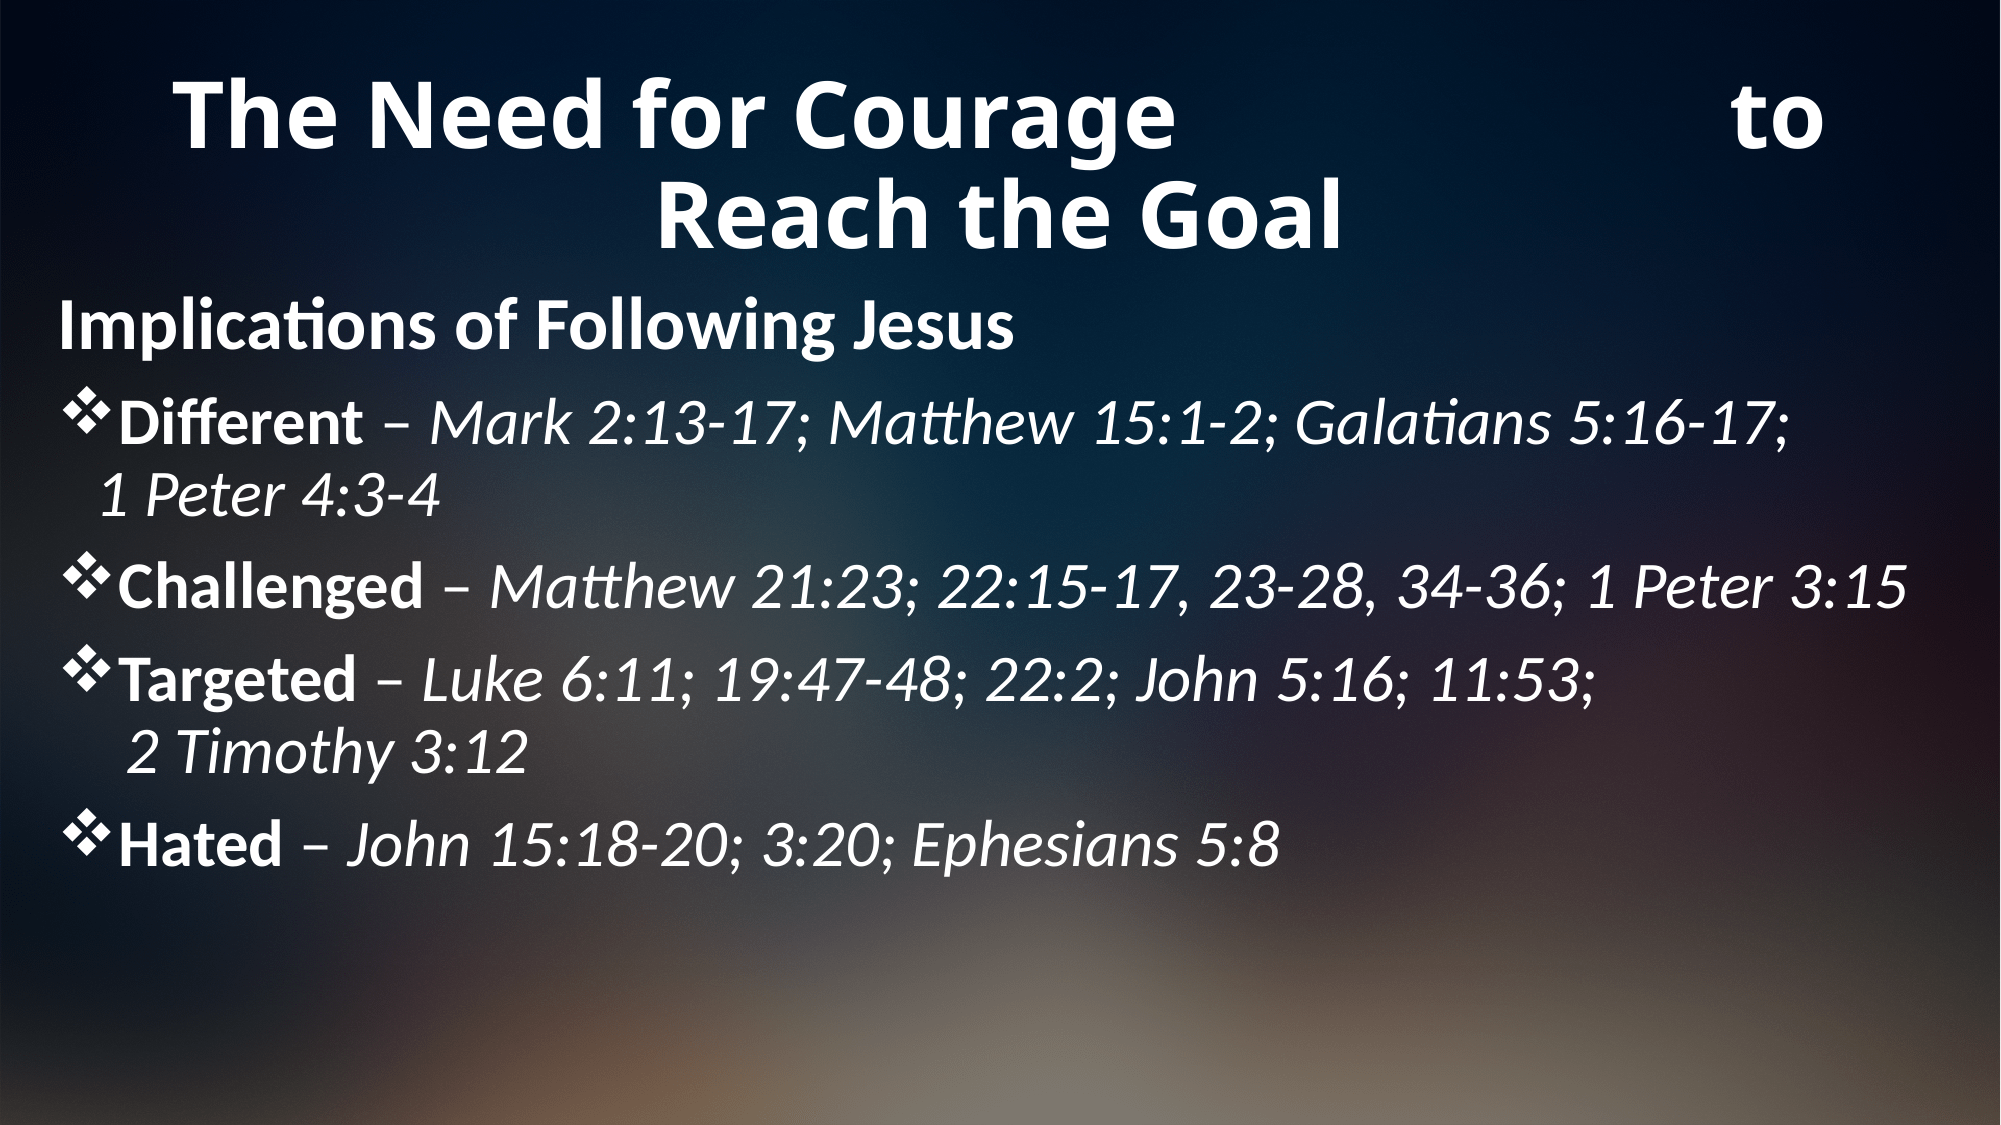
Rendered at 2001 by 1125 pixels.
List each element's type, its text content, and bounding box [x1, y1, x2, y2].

title The Need for Courage to Reach the Goal [42, 59, 1957, 277]
text_box [0, 0, 2000, 1125]
list Implications of Following Jesus Different – Mark 2:13-17; Matthew 15:1-2; Galatians 5:16-17; 1 Peter 4:3-4 Challenged – Matthew 21:23; 22:15-17, 23-28, 34-36; 1 Peter 3:15 Targeted – Luke 6:11; 19:47-48; 22:2; John 5:16; 11:53; 2 Timothy 3:12 Hated – John 15:18-20; 3:20; Ephesians 5:8 [42, 277, 1957, 1066]
